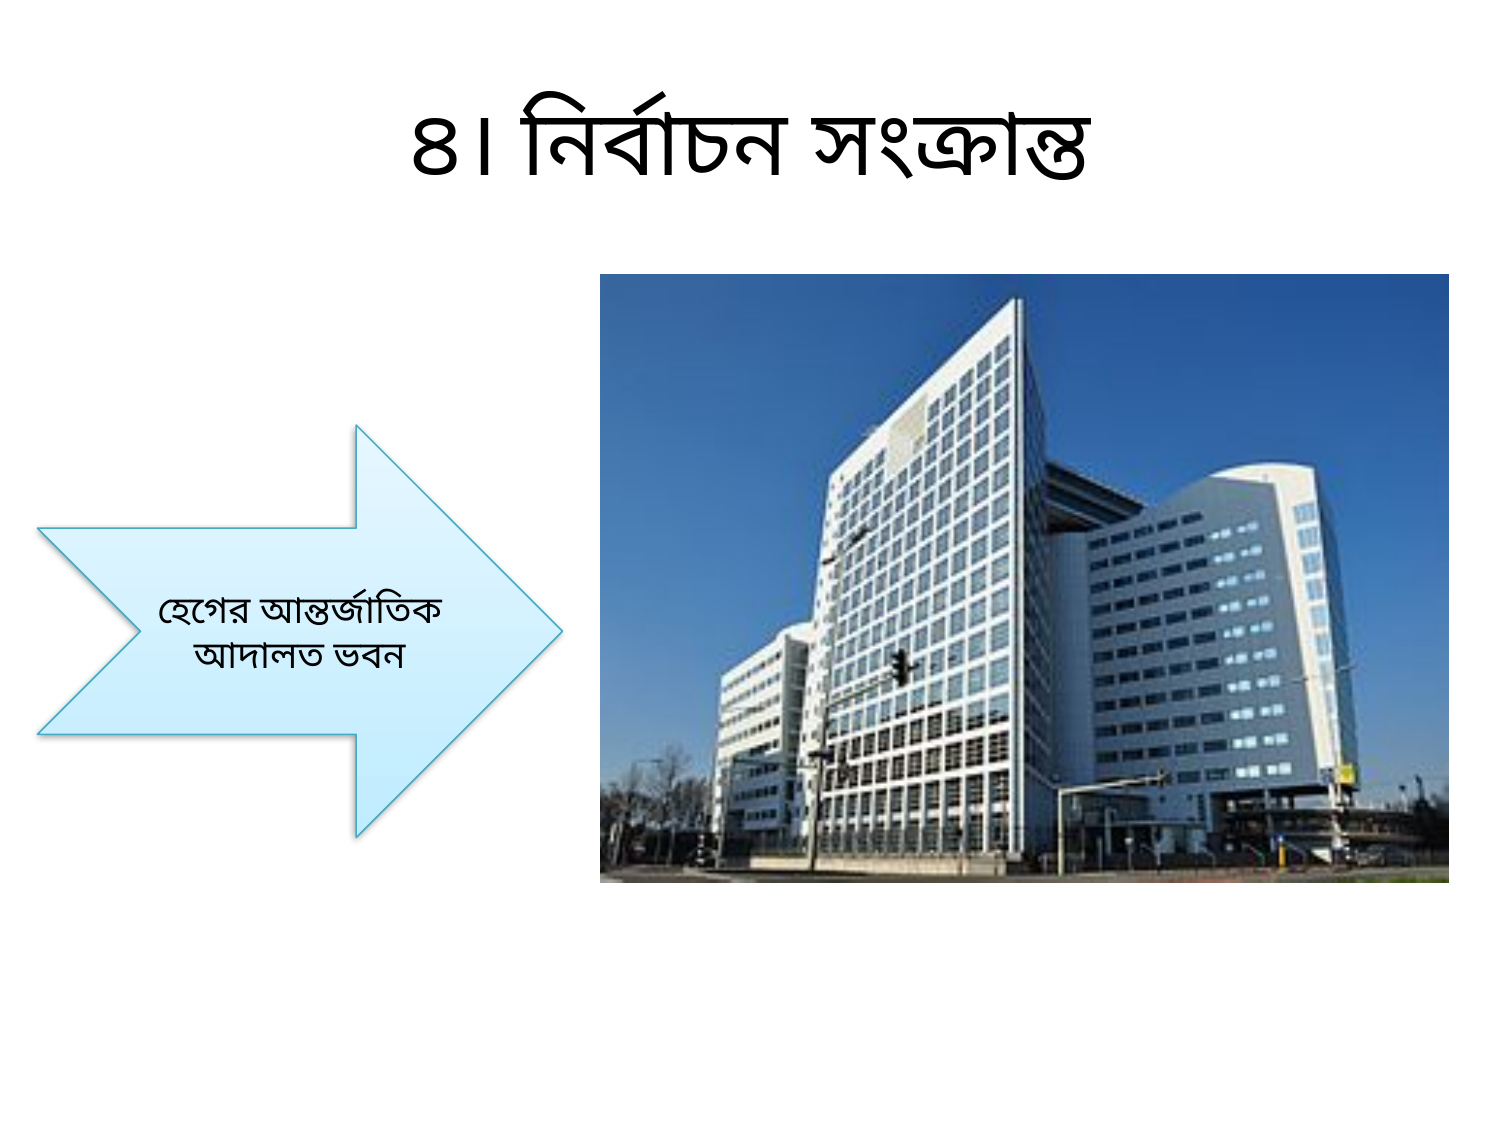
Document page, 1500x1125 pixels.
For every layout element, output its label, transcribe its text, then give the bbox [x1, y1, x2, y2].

text_box হেগের আন্তর্জাতিক আদালত ভবন [36, 424, 563, 839]
title ৪। নির্বাচন সংক্রান্ত [75, 45, 1425, 233]
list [599, 274, 1450, 883]
